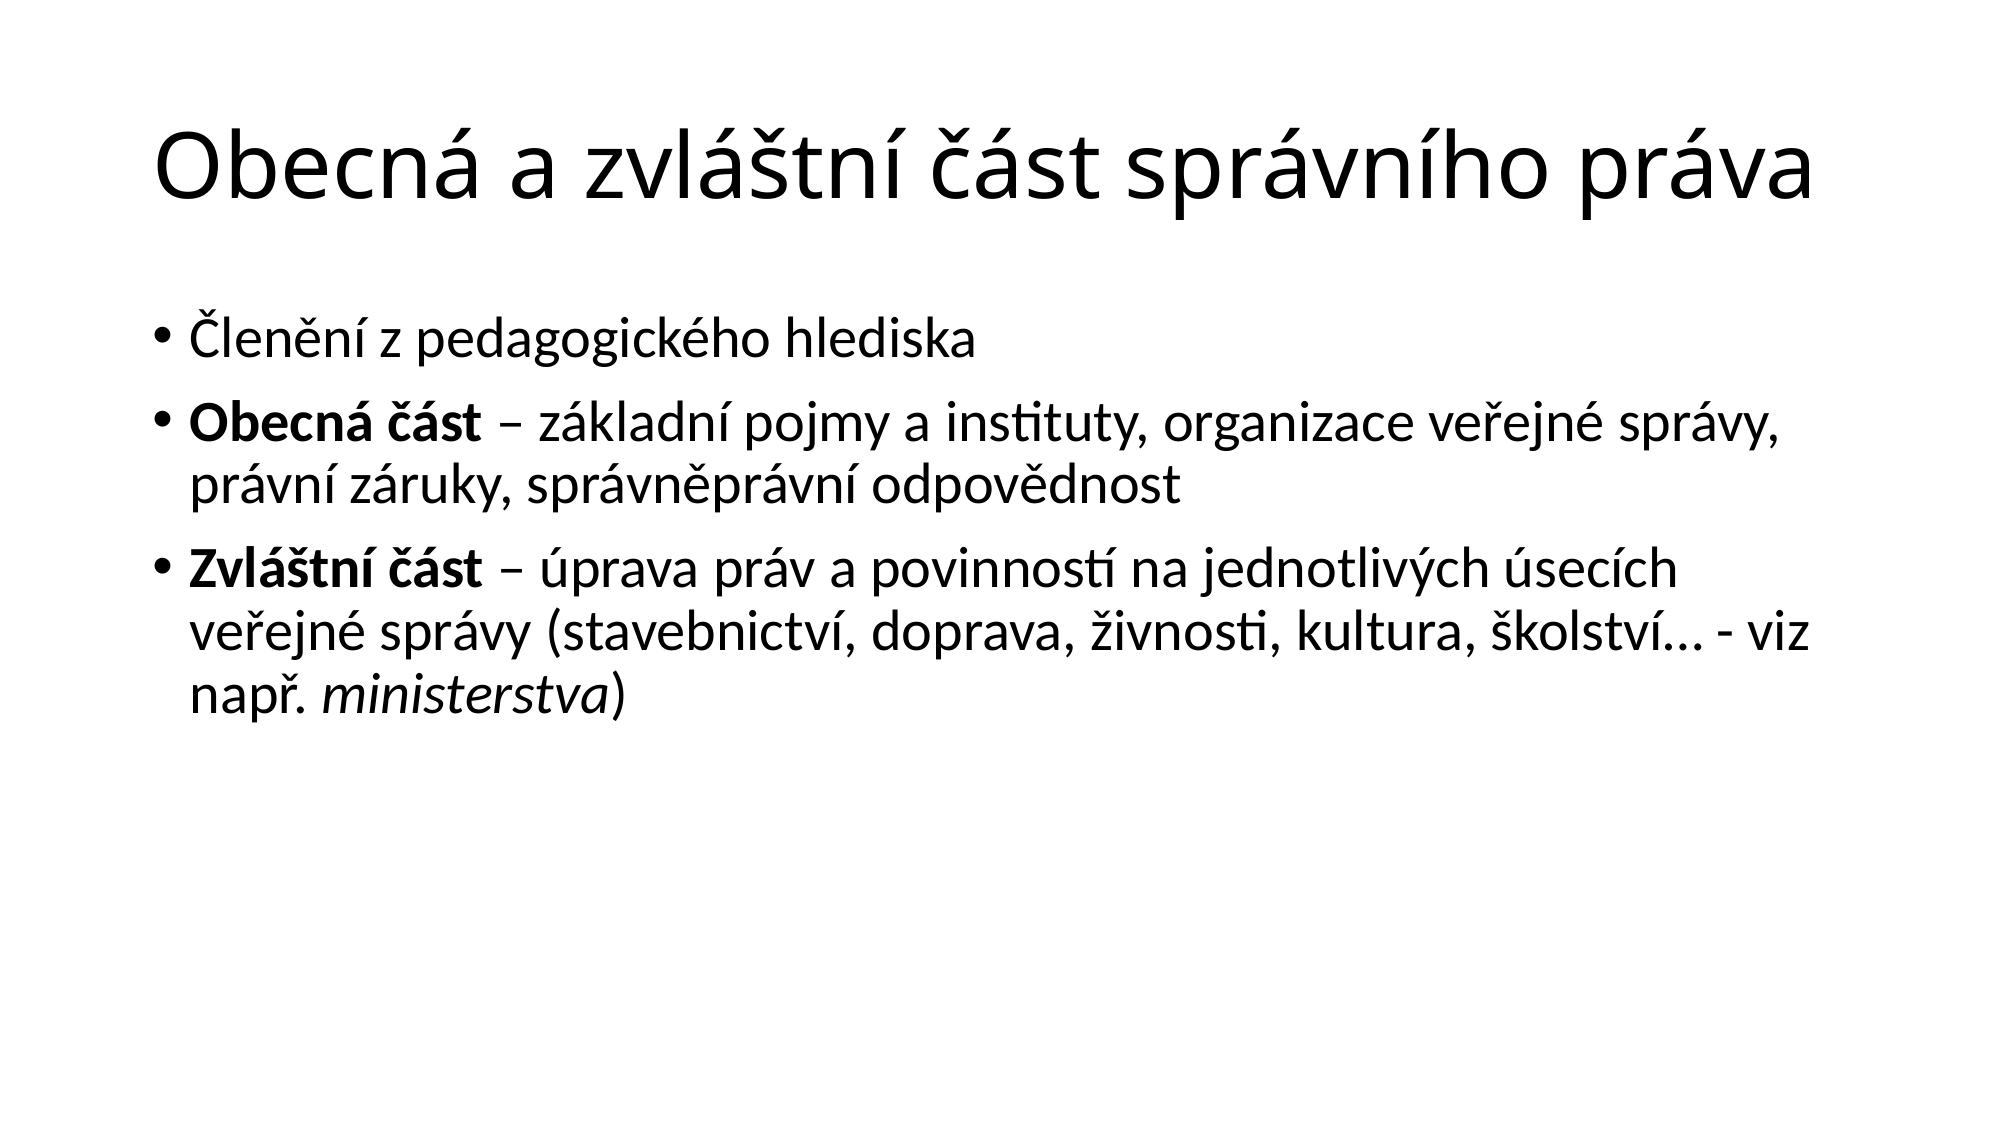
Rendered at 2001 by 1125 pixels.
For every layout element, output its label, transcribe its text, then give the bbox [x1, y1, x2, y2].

title Obecná a zvláštní část správního práva [137, 59, 1863, 278]
list Členění z pedagogického hlediska Obecná část – základní pojmy a instituty, organizace veřejné správy, právní záruky, správněprávní odpovědnost Zvláštní část – úprava práv a povinností na jednotlivých úsecích veřejné správy (stavebnictví, doprava, živnosti, kultura, školství… - viz např. ministerstva) [137, 299, 1863, 1014]
